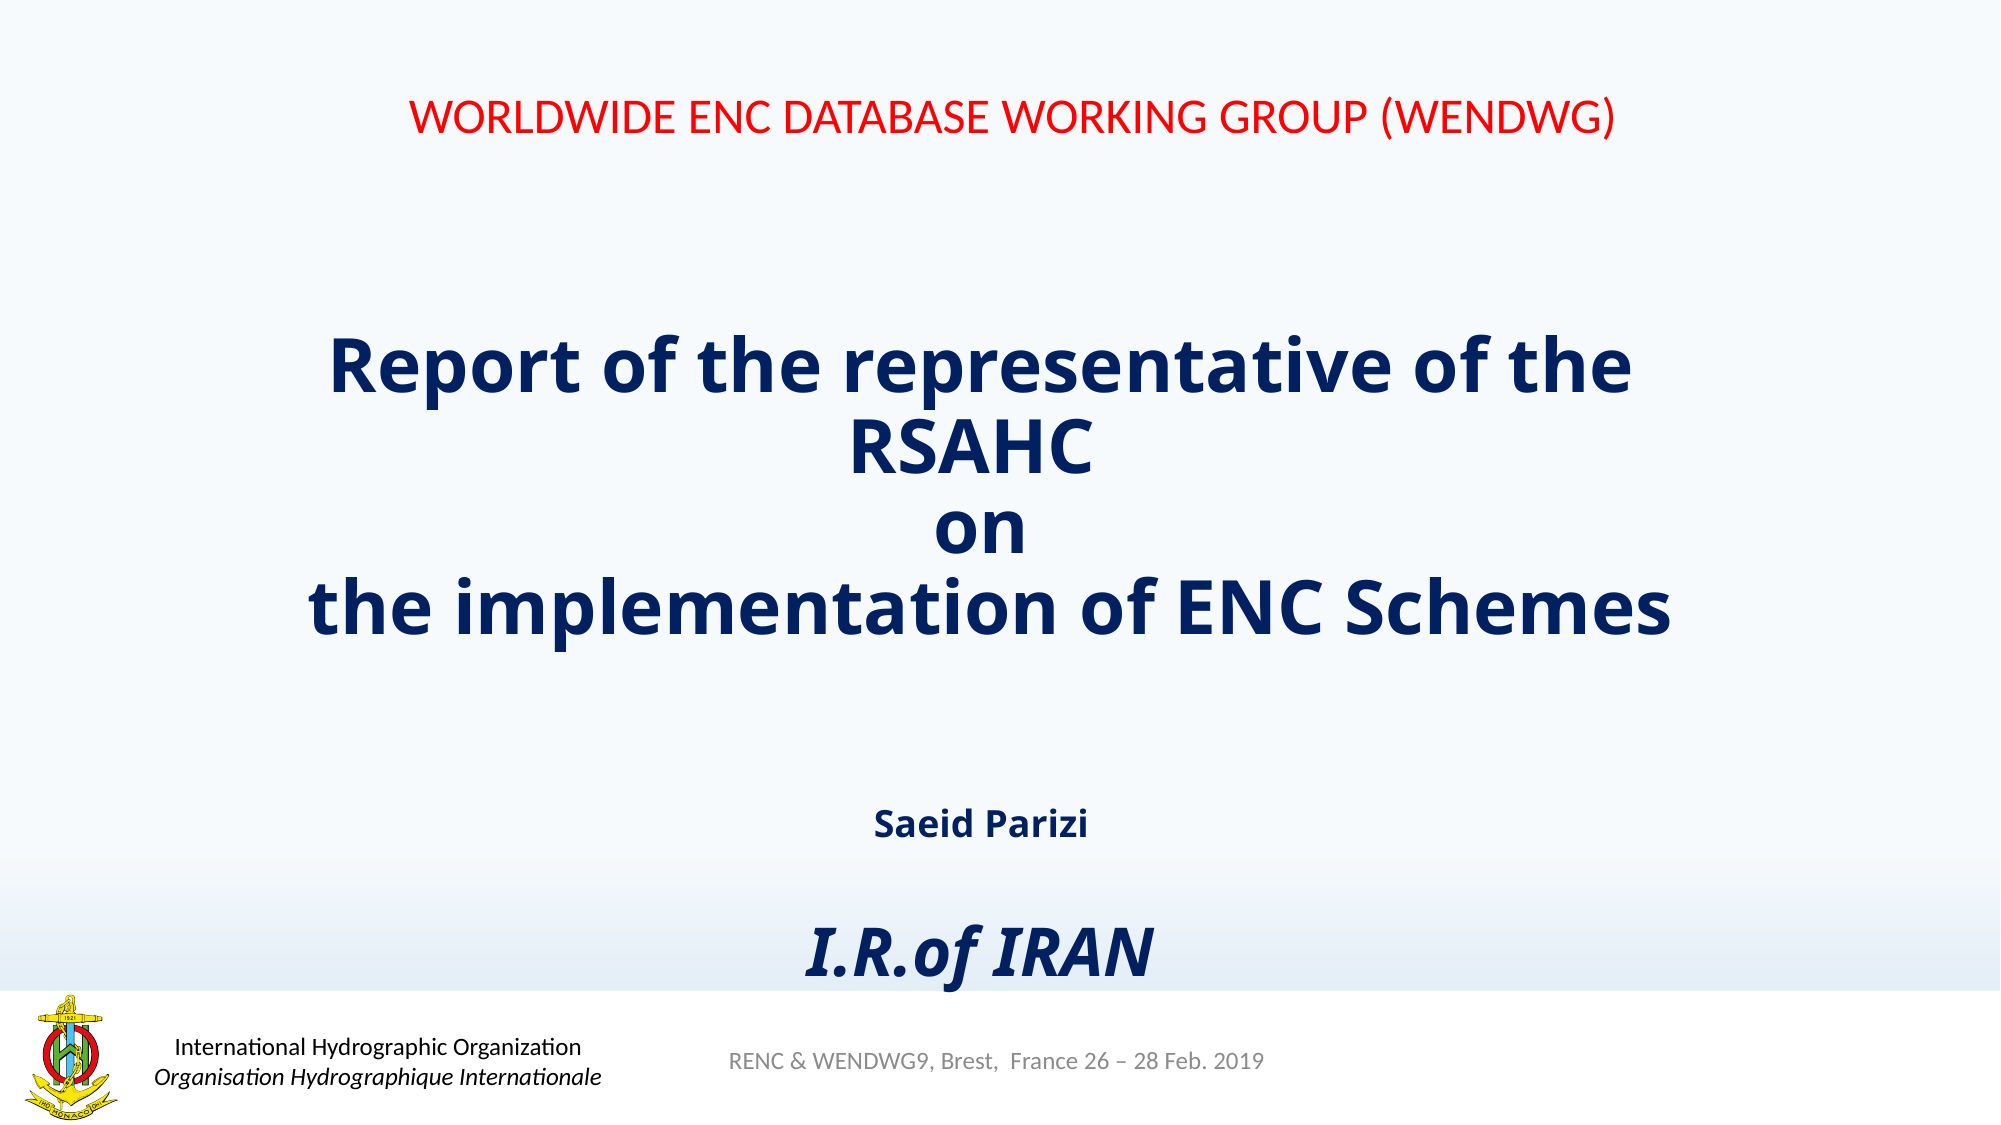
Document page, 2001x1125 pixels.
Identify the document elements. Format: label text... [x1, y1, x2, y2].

picture [17, 990, 122, 1125]
subtitle WORLDWIDE ENC DATABASE WORKING GROUP (WENDWG) [263, 82, 1764, 212]
title Report of the representative of the RSAHC on the implementation of ENC Schemes Saeid Parizi I.R.of IRAN [205, 320, 1757, 1072]
footer RENC & WENDWG9, Brest, France 26 – 28 Feb. 2019 [662, 1029, 1338, 1090]
